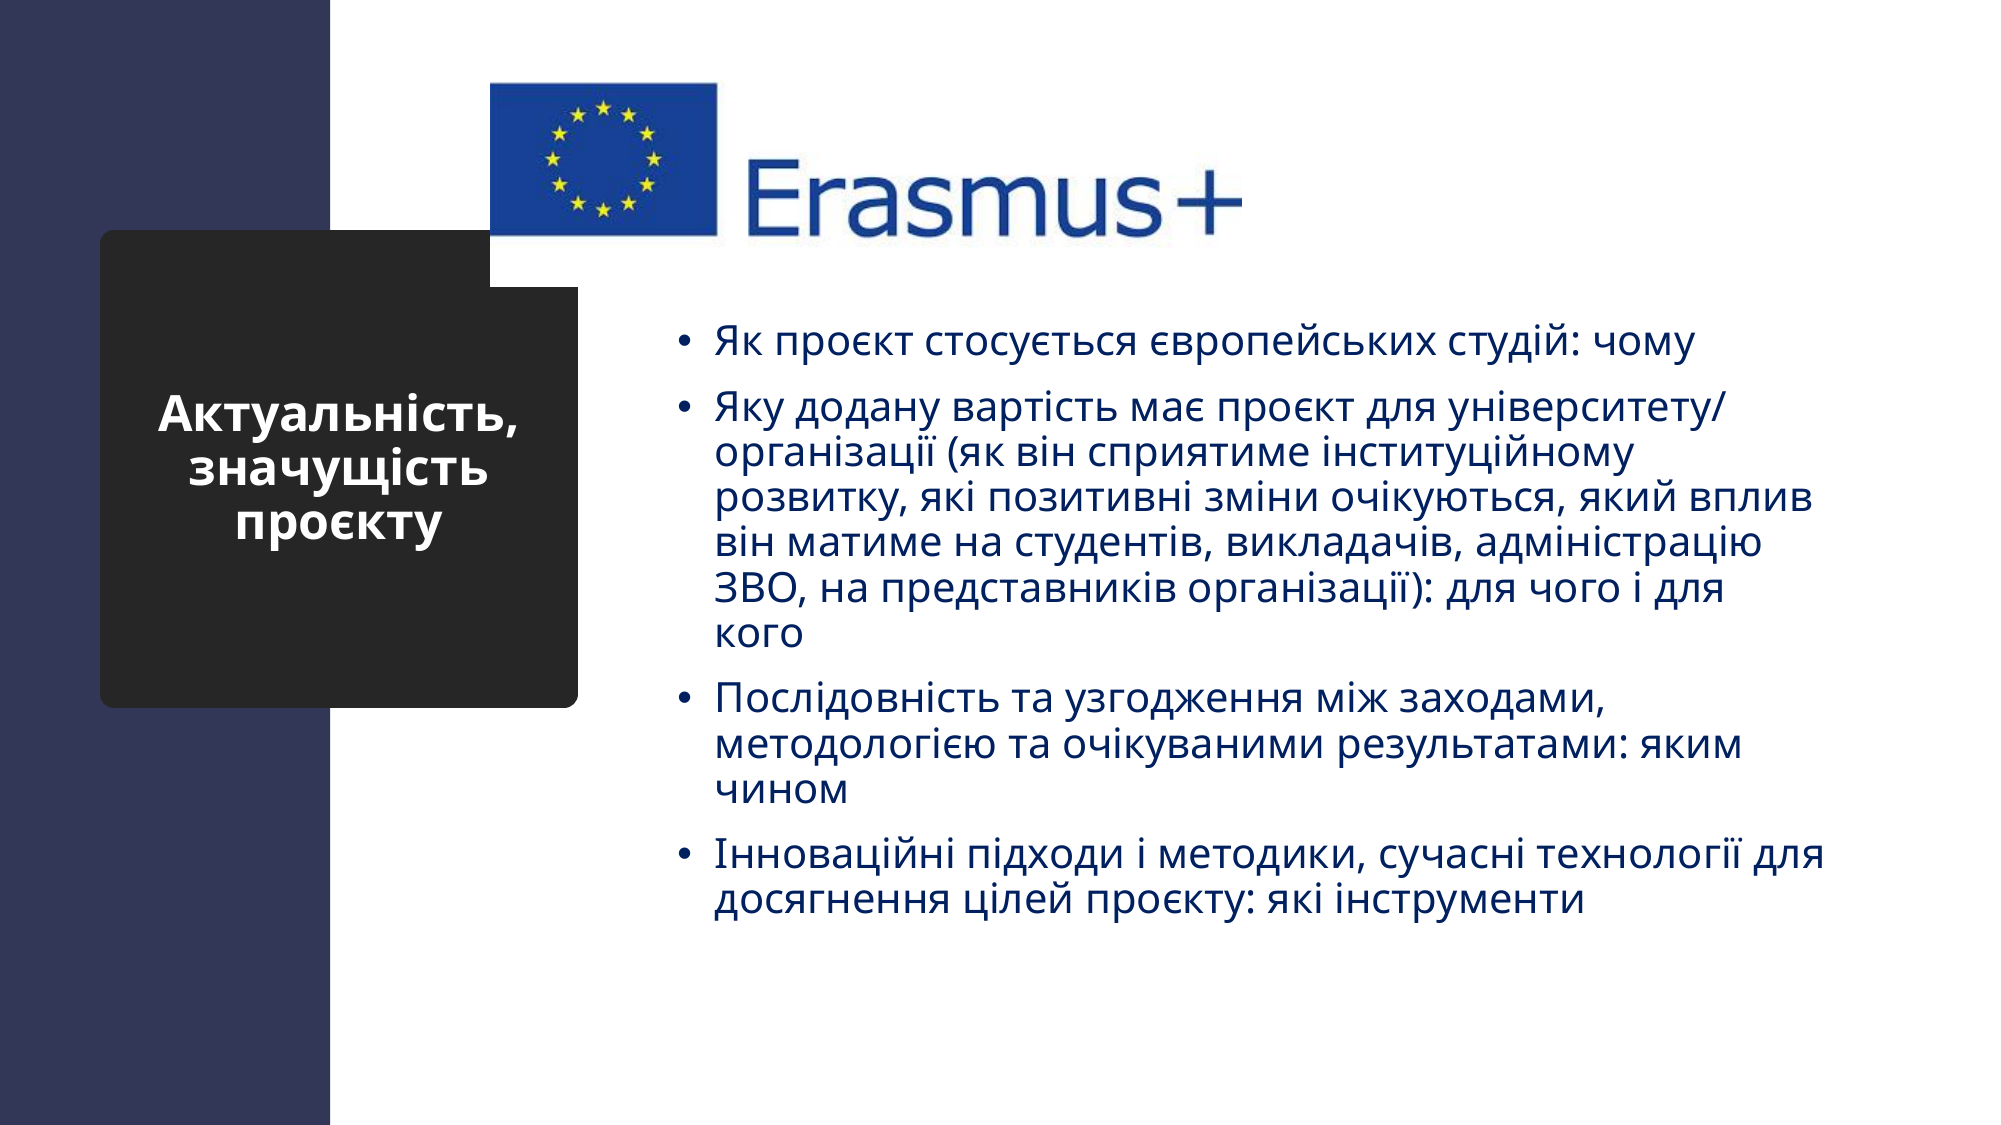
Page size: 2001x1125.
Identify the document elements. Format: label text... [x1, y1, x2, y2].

picture [490, 34, 1242, 287]
title Актуальність, значущість проєкту [113, 243, 564, 694]
list Як проєкт стосується європейських студій: чому Яку додану вартість має проєкт для університету/ організації (як він сприятиме інституційному розвитку, які позитивні зміни очікуються, який вплив він матиме на студентів, викладачів, адміністрацію ЗВО, на представників організації): для чого і для кого Послідовність та узгодження між заходами, методологією та очікуваними результатами: яким чином Інноваційні підходи і методики, сучасні технології для досягнення цілей проєкту: які інструменти [662, 312, 1842, 1014]
text_box [0, 0, 331, 1125]
